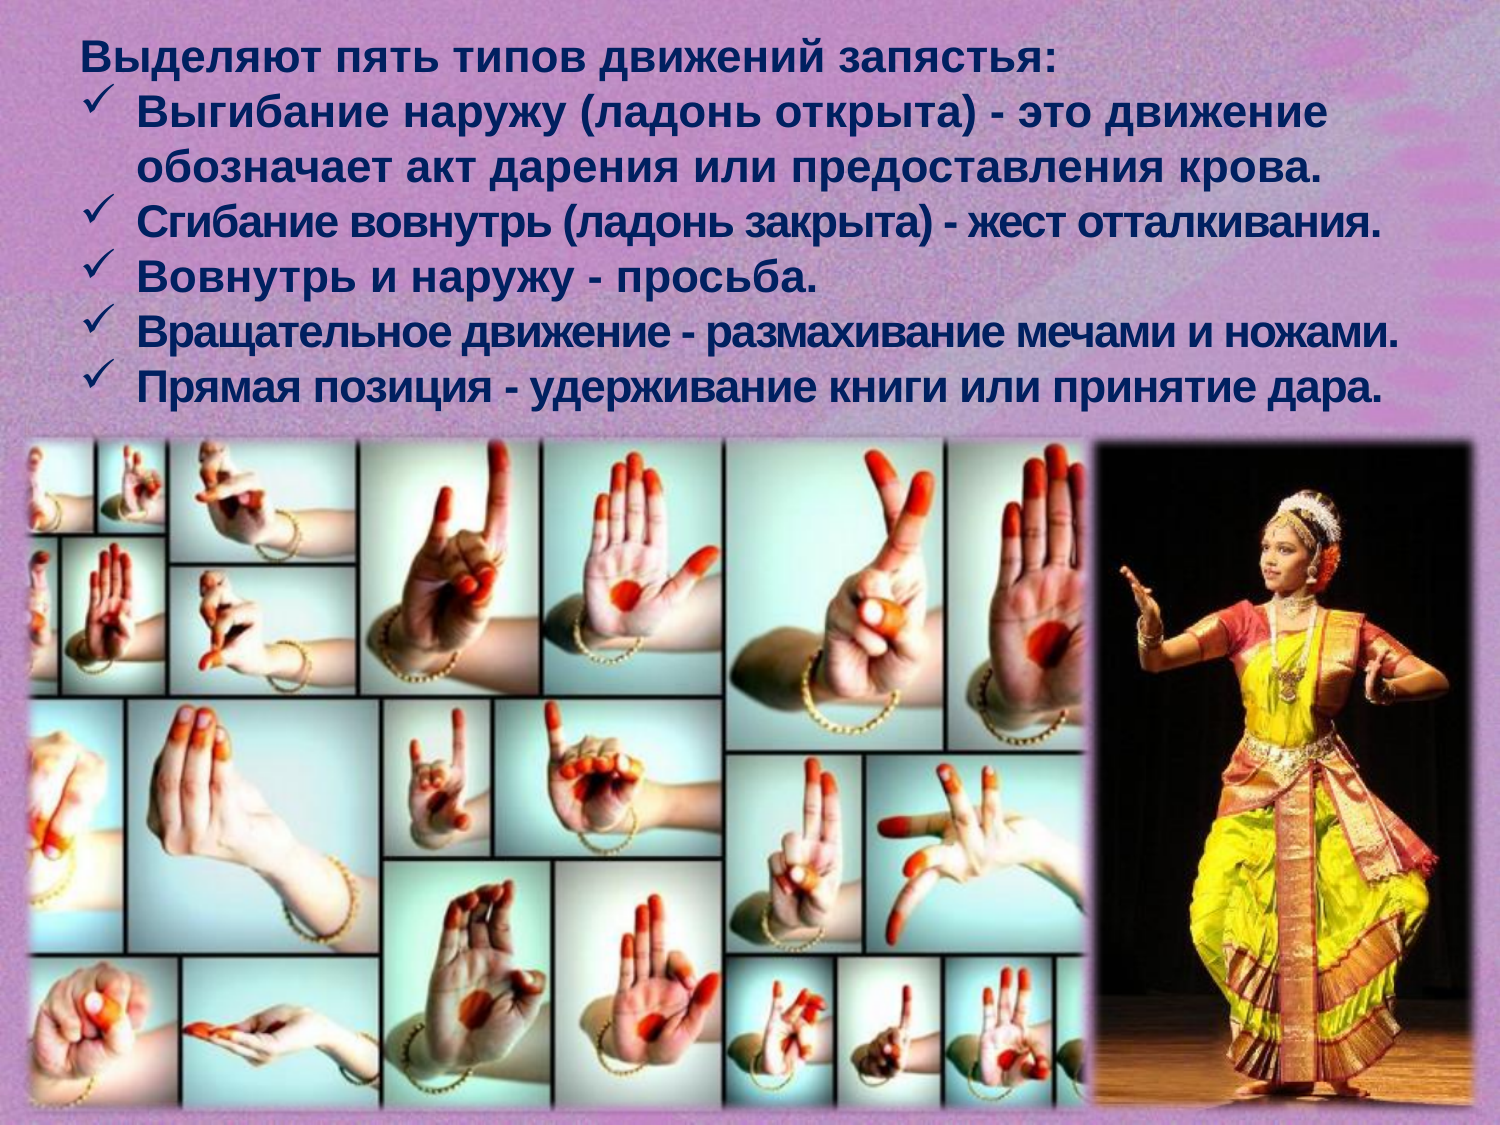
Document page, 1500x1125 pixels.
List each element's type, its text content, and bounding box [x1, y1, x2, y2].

text_box Выделяют пять типов движений запястья: Выгибание наружу (ладонь открыта) - это движение обозначает акт дарения или предоставления крова. Сгибание вовнутрь (ладонь закрыта) - жест отталкивания. Вовнутрь и наружу - просьба. Вращательное движение - размахивание мечами и ножами. Прямая позиция - удерживание книги или принятие дара. [64, 19, 1500, 419]
picture [0, 0, 1500, 1125]
